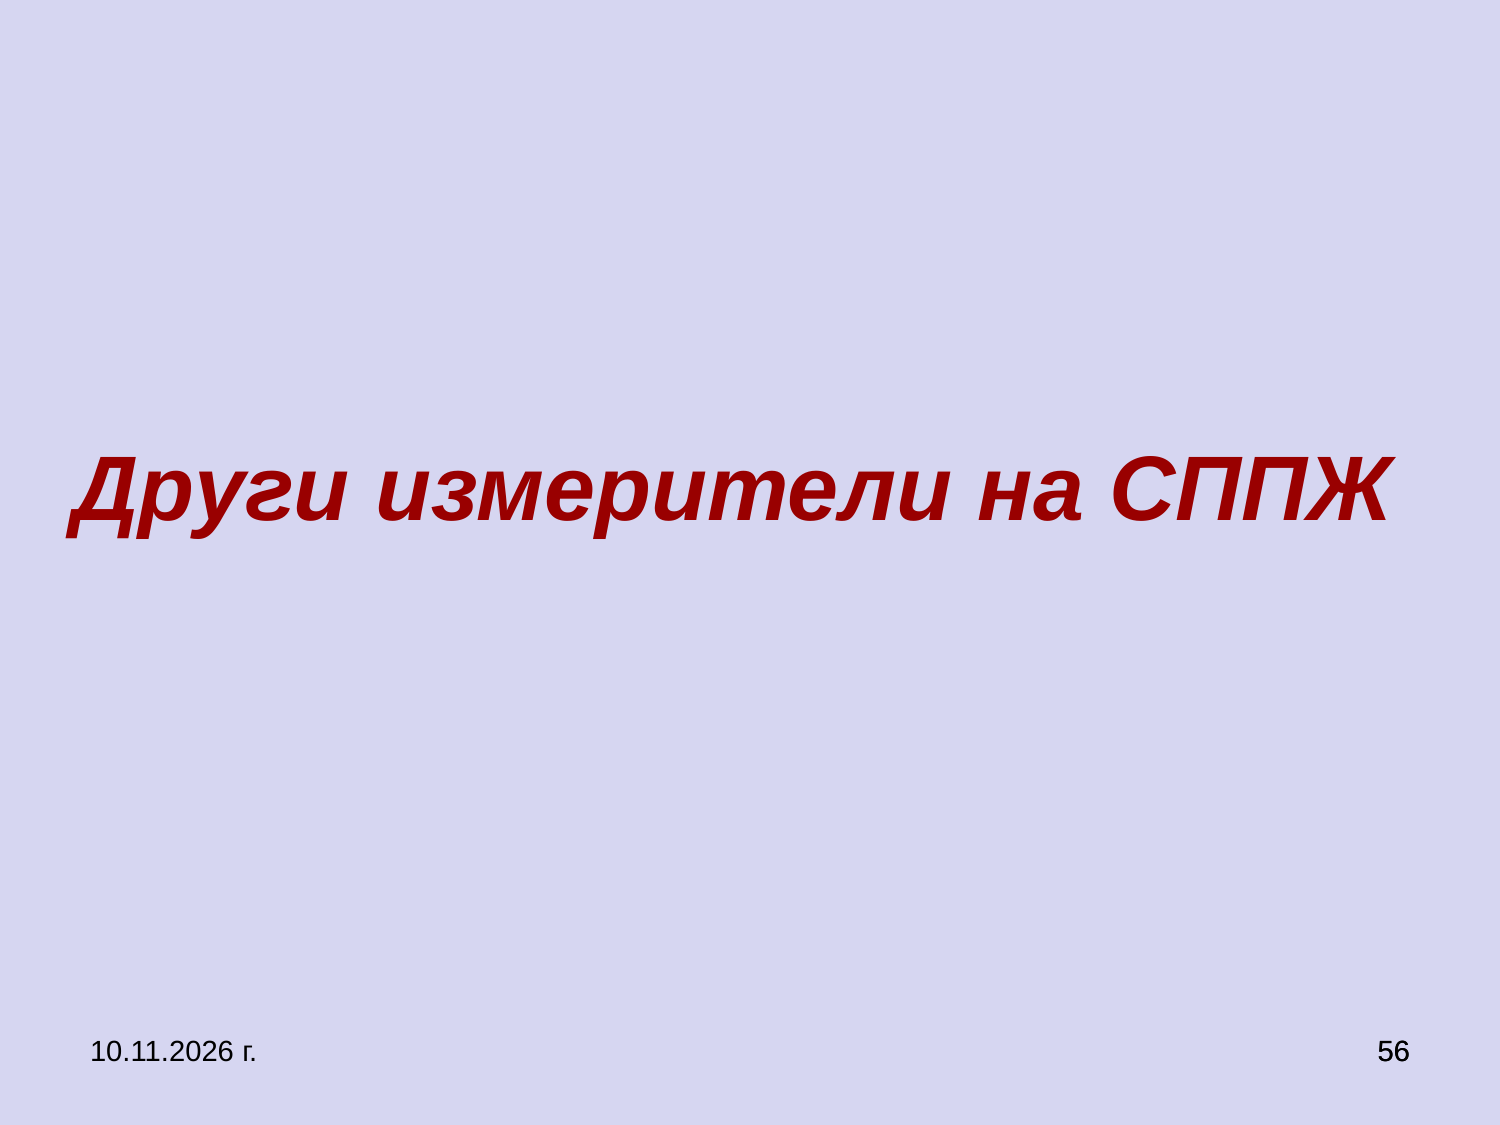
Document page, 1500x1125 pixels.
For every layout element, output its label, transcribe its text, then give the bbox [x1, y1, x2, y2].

title Други измерители на СППЖ [41, 45, 1426, 988]
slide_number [75, 1024, 425, 1103]
text_box 56 [1074, 1024, 1425, 1103]
